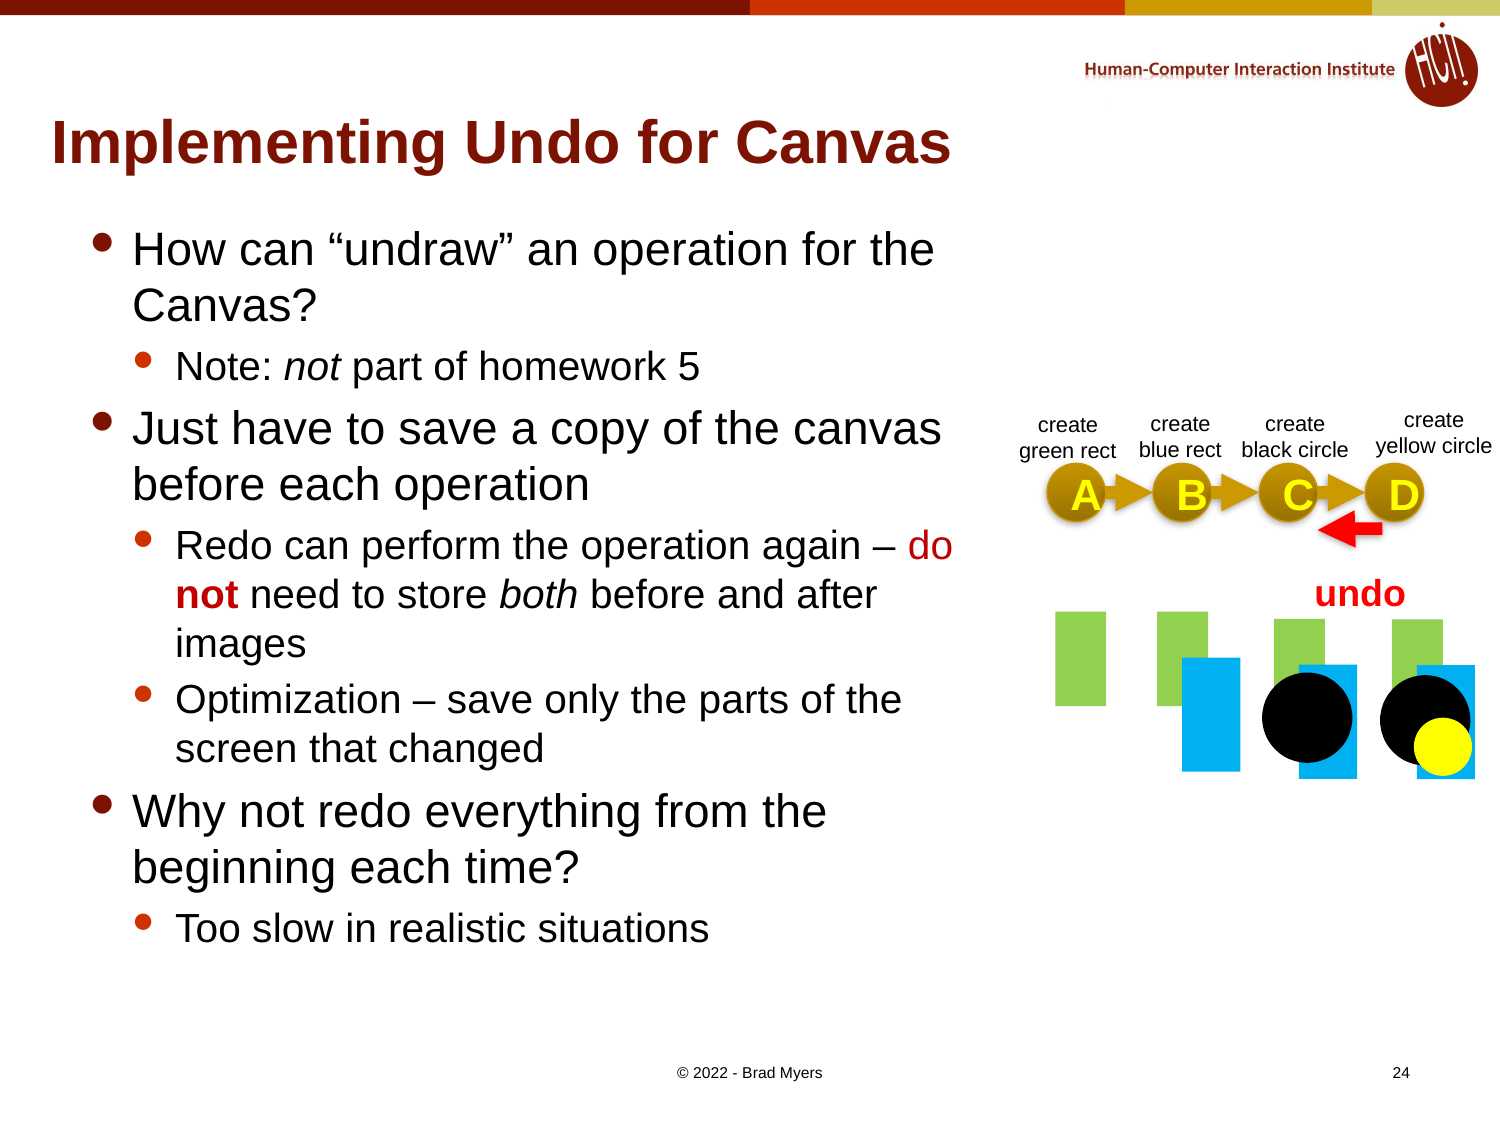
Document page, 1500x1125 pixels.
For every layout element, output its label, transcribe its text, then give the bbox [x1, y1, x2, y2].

text_box [1380, 675, 1471, 766]
text_box [1273, 618, 1325, 687]
slide_number 24 [1074, 1054, 1426, 1101]
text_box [1002, 397, 1500, 531]
list How can “undraw” an operation for the Canvas? Note: not part of homework 5 Just have to save a copy of the canvas before each operation Redo can perform the operation again – do not need to store both before and after images Optimization – save only the parts of the screen that changed Why not redo everything from the beginning each time? Too slow in realistic situations [74, 210, 986, 1021]
picture [1085, 22, 1478, 107]
text_box [1262, 672, 1353, 763]
text_box undo [1299, 561, 1422, 621]
text_box [1182, 657, 1241, 772]
footer © 2022 - Brad Myers [457, 1054, 1043, 1101]
text_box [1298, 664, 1358, 779]
text_box [1391, 619, 1443, 689]
title Implementing Undo for Canvas [36, 49, 1275, 184]
text_box [1416, 665, 1475, 780]
text_box [1157, 611, 1209, 707]
text_box [1055, 611, 1107, 707]
text_box [1413, 717, 1473, 776]
